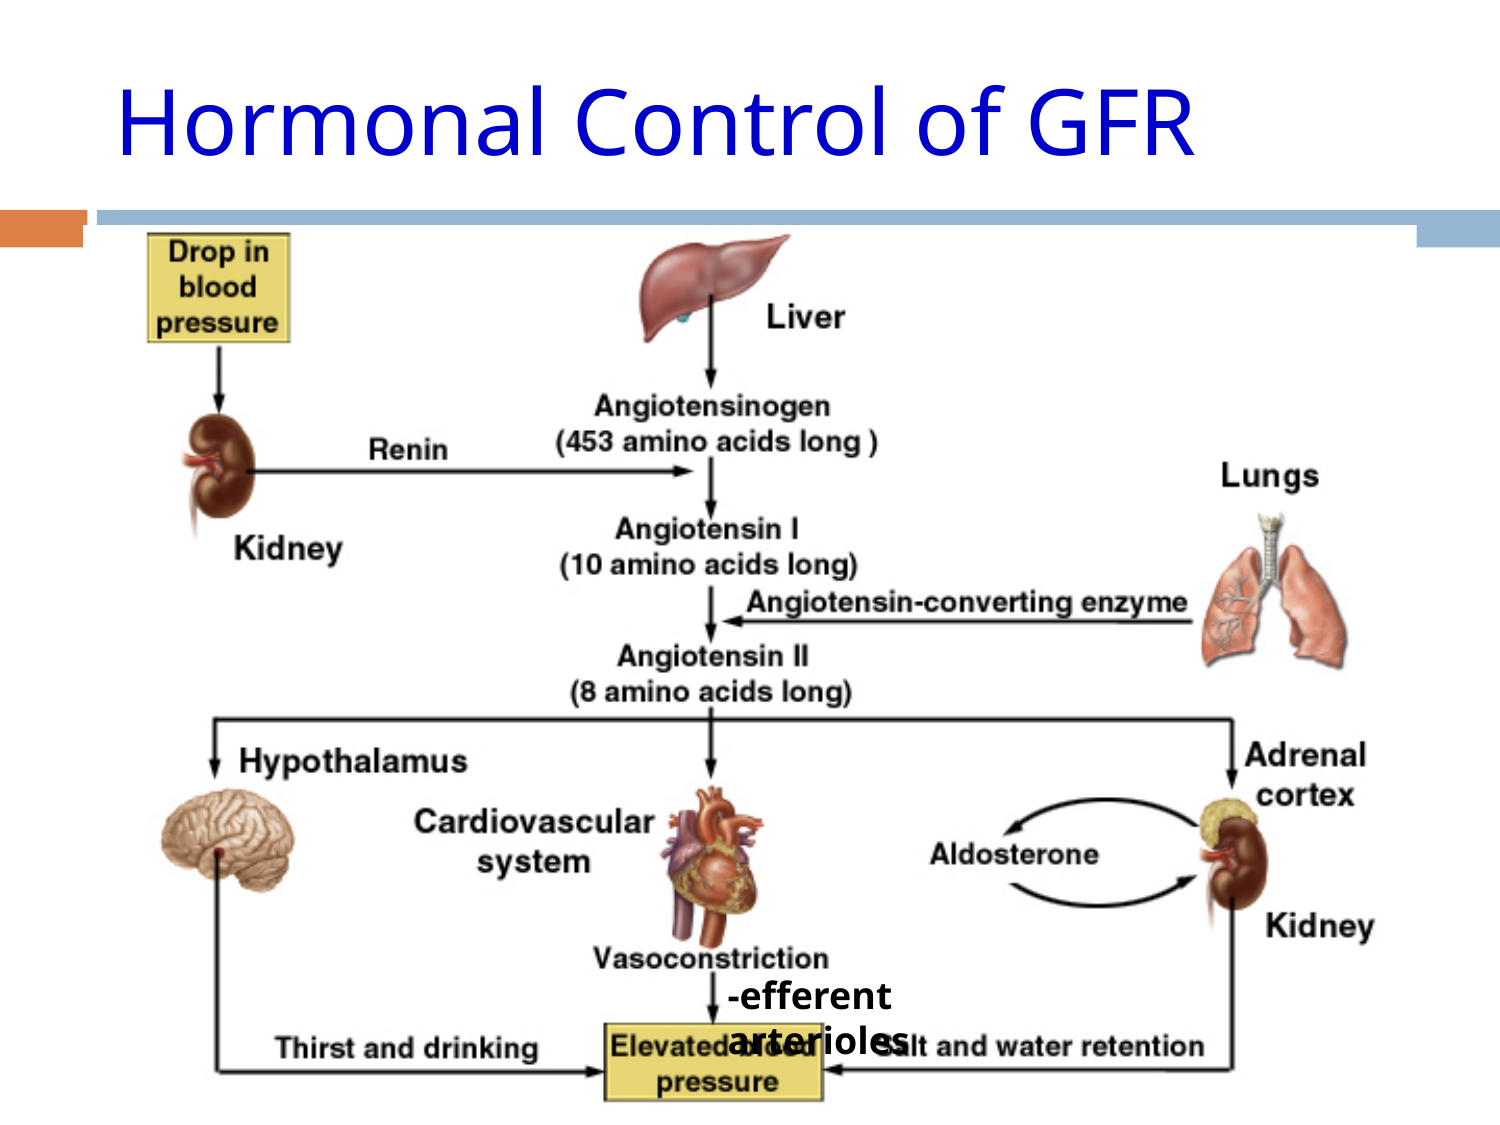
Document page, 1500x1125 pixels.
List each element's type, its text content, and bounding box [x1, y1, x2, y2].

title Hormonal Control of GFR [99, 37, 1438, 200]
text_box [82, 224, 1417, 1113]
